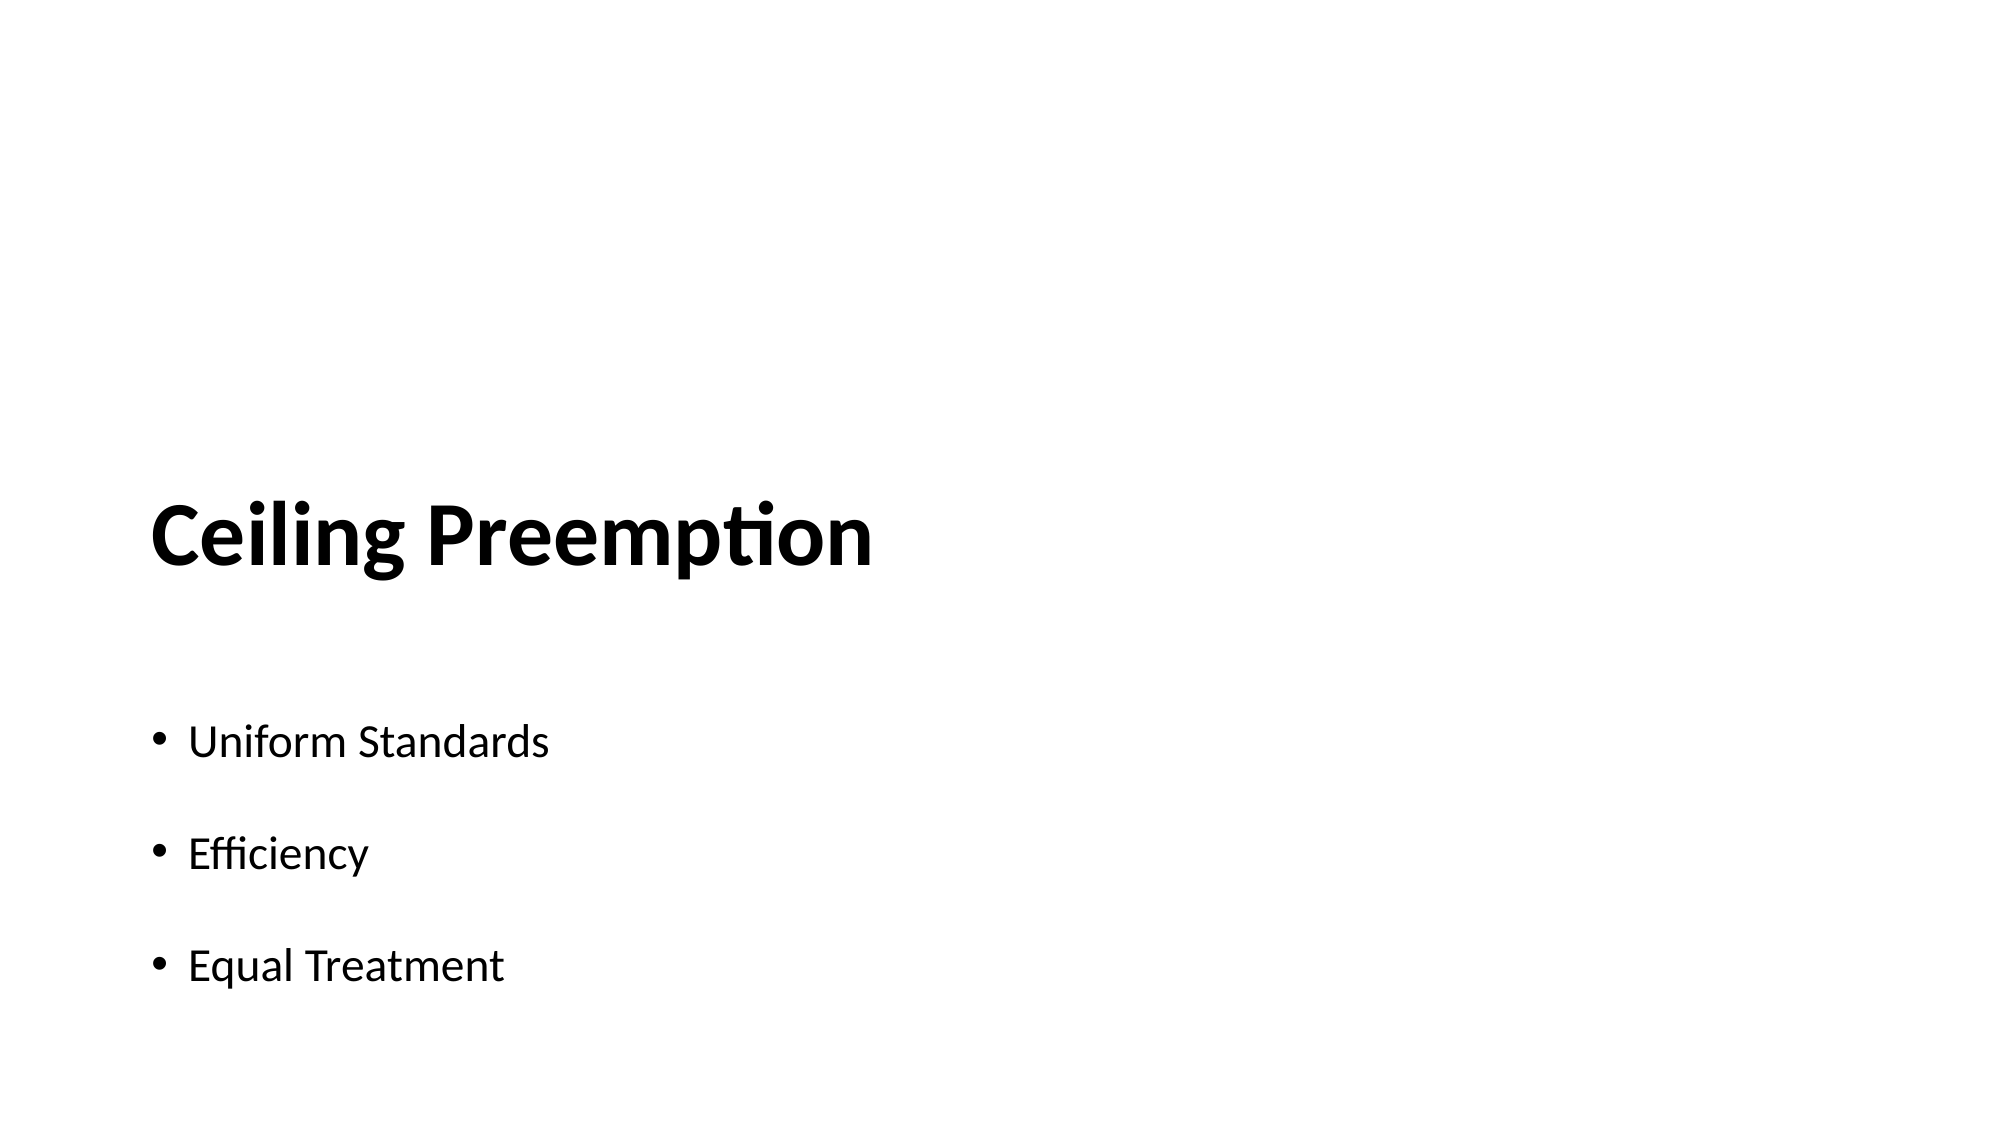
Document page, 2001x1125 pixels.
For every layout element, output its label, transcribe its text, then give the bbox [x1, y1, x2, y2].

title Ceiling Preemption [136, 135, 1862, 594]
list Uniform Standards Efficiency Equal Treatment [136, 673, 1862, 999]
